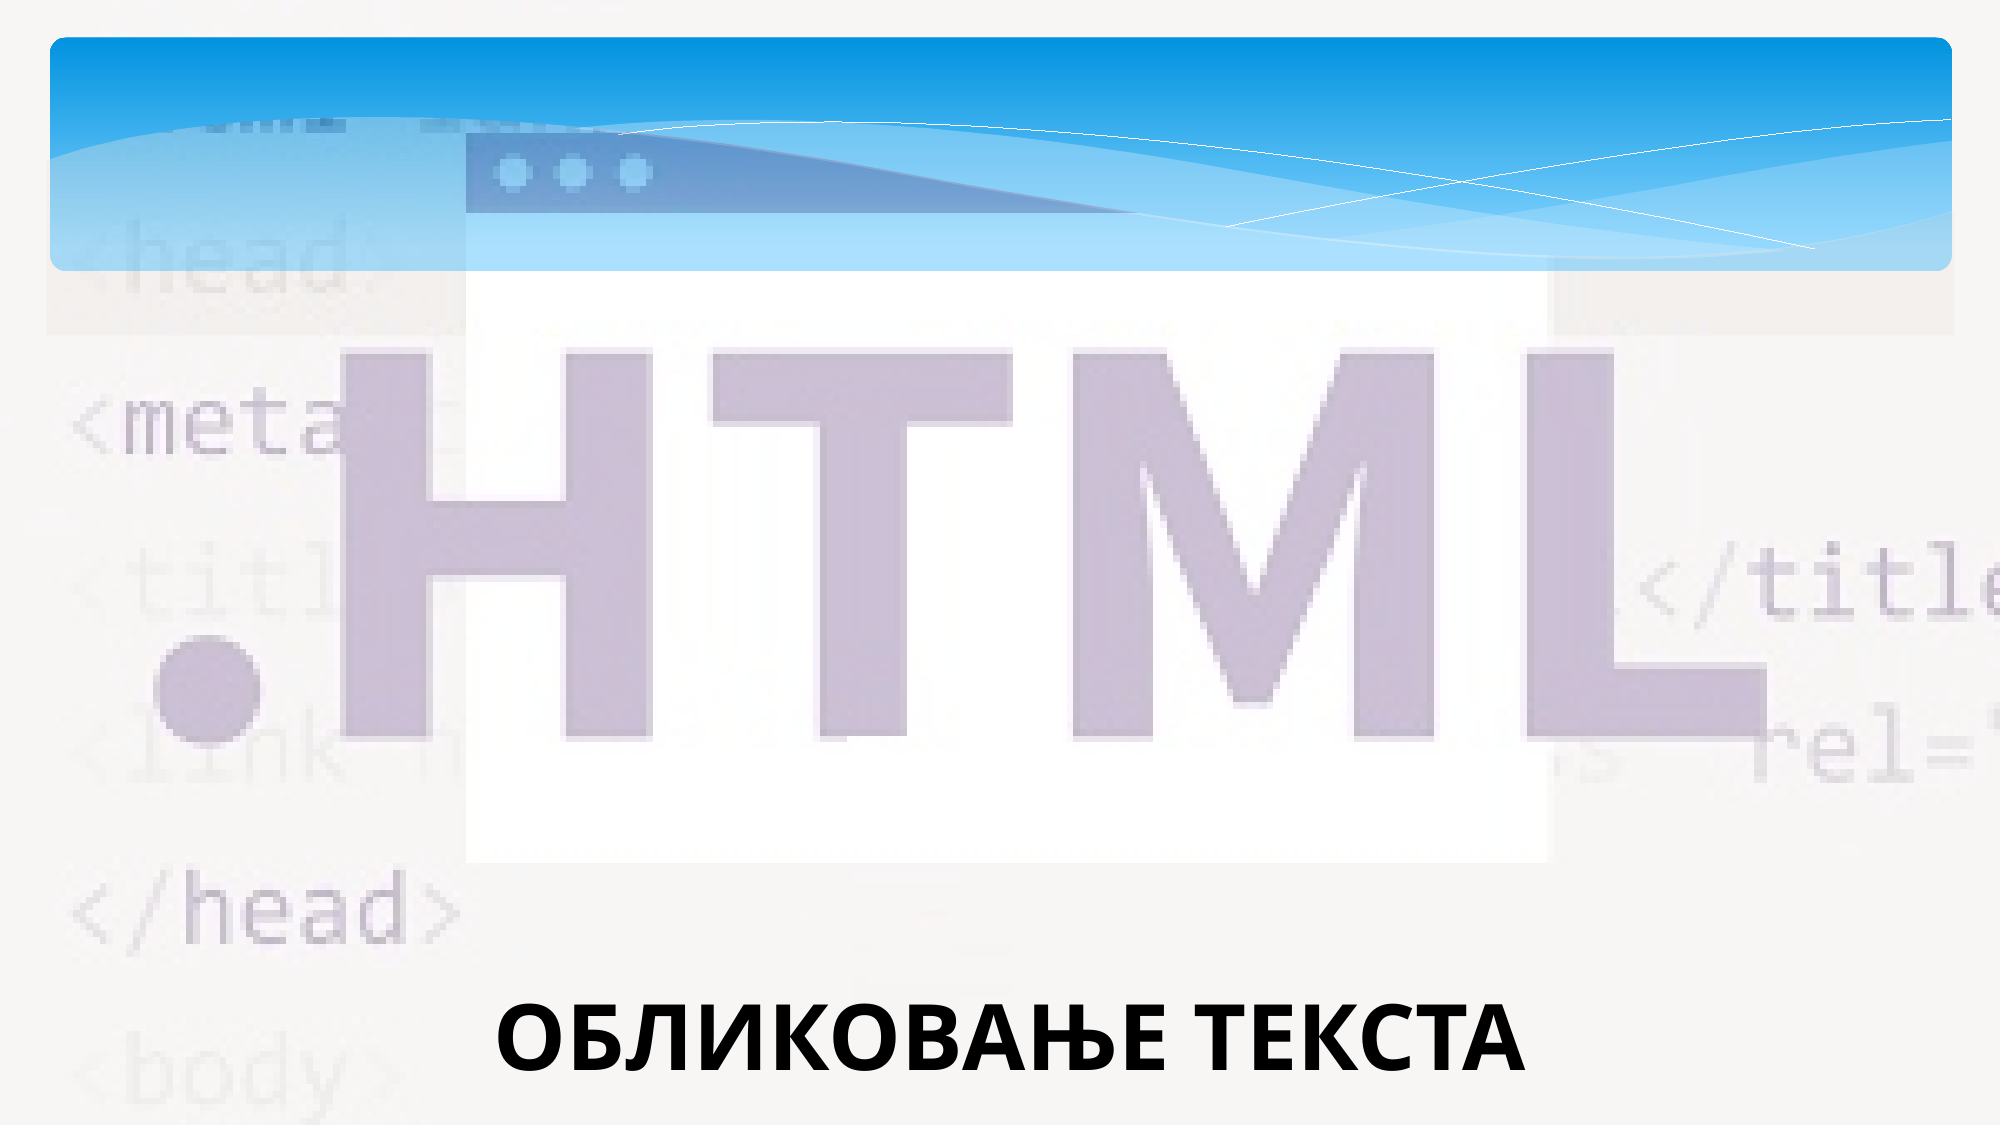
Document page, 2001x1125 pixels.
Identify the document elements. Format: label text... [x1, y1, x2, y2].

text_box ОБЛИКОВАЊЕ ТЕКСТА [313, 970, 1707, 1096]
